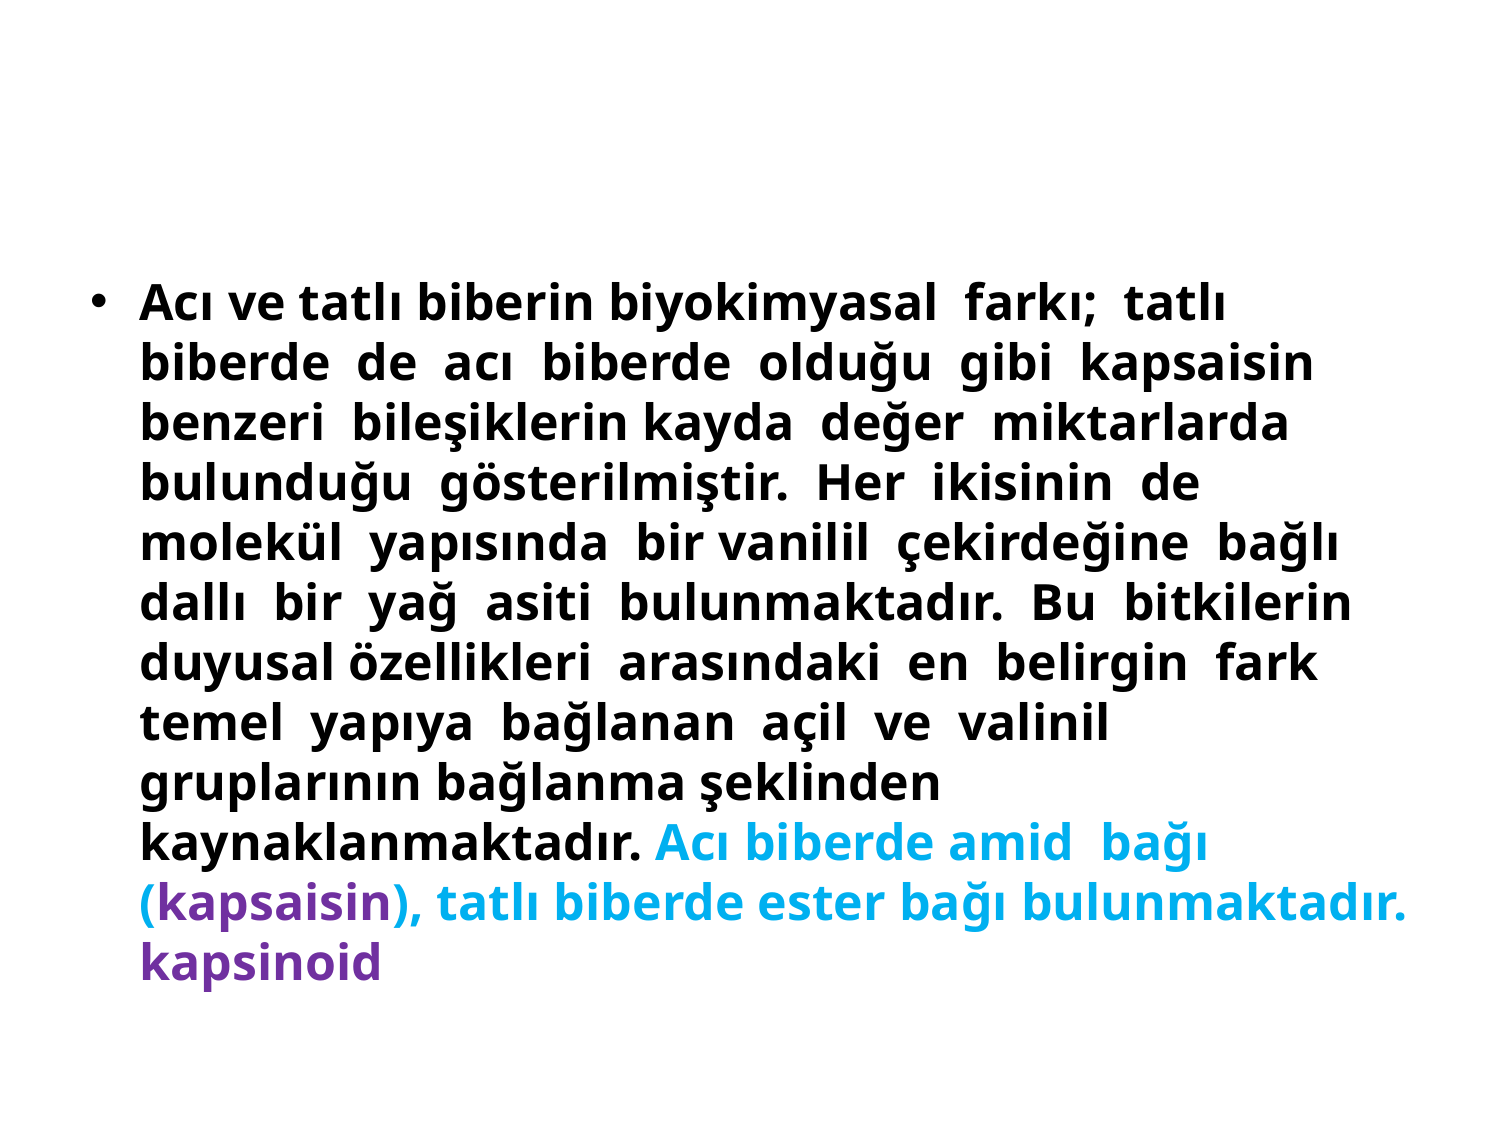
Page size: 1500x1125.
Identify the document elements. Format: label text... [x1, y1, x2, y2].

list Acı ve tatlı biberin biyokimyasal farkı; tatlı biberde de acı biberde olduğu gibi kapsaisin benzeri bileşiklerin kayda değer miktarlarda bulunduğu gösterilmiştir. Her ikisinin de molekül yapısında bir vanilil çekirdeğine bağlı dallı bir yağ asiti bulunmaktadır. Bu bitkilerin duyusal özellikleri arasındaki en belirgin fark temel yapıya bağlanan açil ve valinil gruplarının bağlanma şeklinden kaynaklanmaktadır. Acı biberde amid bağı (kapsaisin), tatlı biberde ester bağı bulunmaktadır. kapsinoid [75, 262, 1425, 1005]
